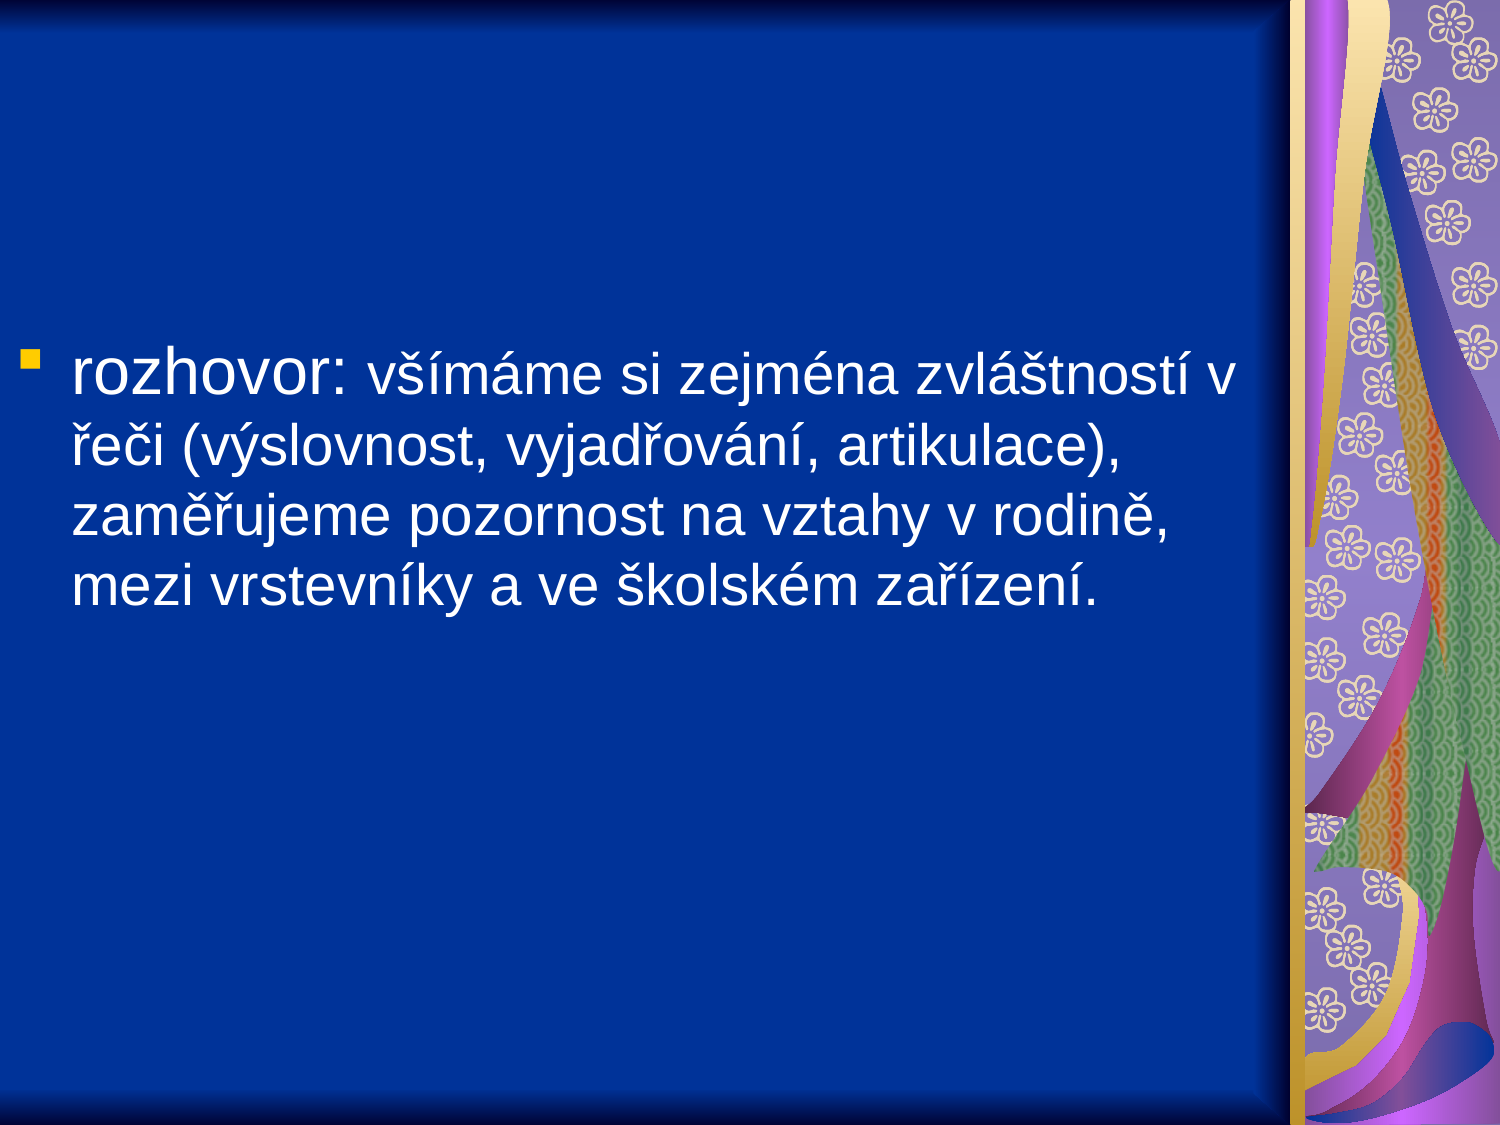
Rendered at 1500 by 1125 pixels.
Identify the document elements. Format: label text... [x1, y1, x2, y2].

picture [1314, 144, 1500, 936]
list rozhovor: všímáme si zejména zvláštností v řeči (výslovnost, vyjadřování, artikulace), zaměřujeme pozornost na vztahy v rodině, mezi vrstevníky a ve školském zařízení. [0, 90, 1275, 1083]
